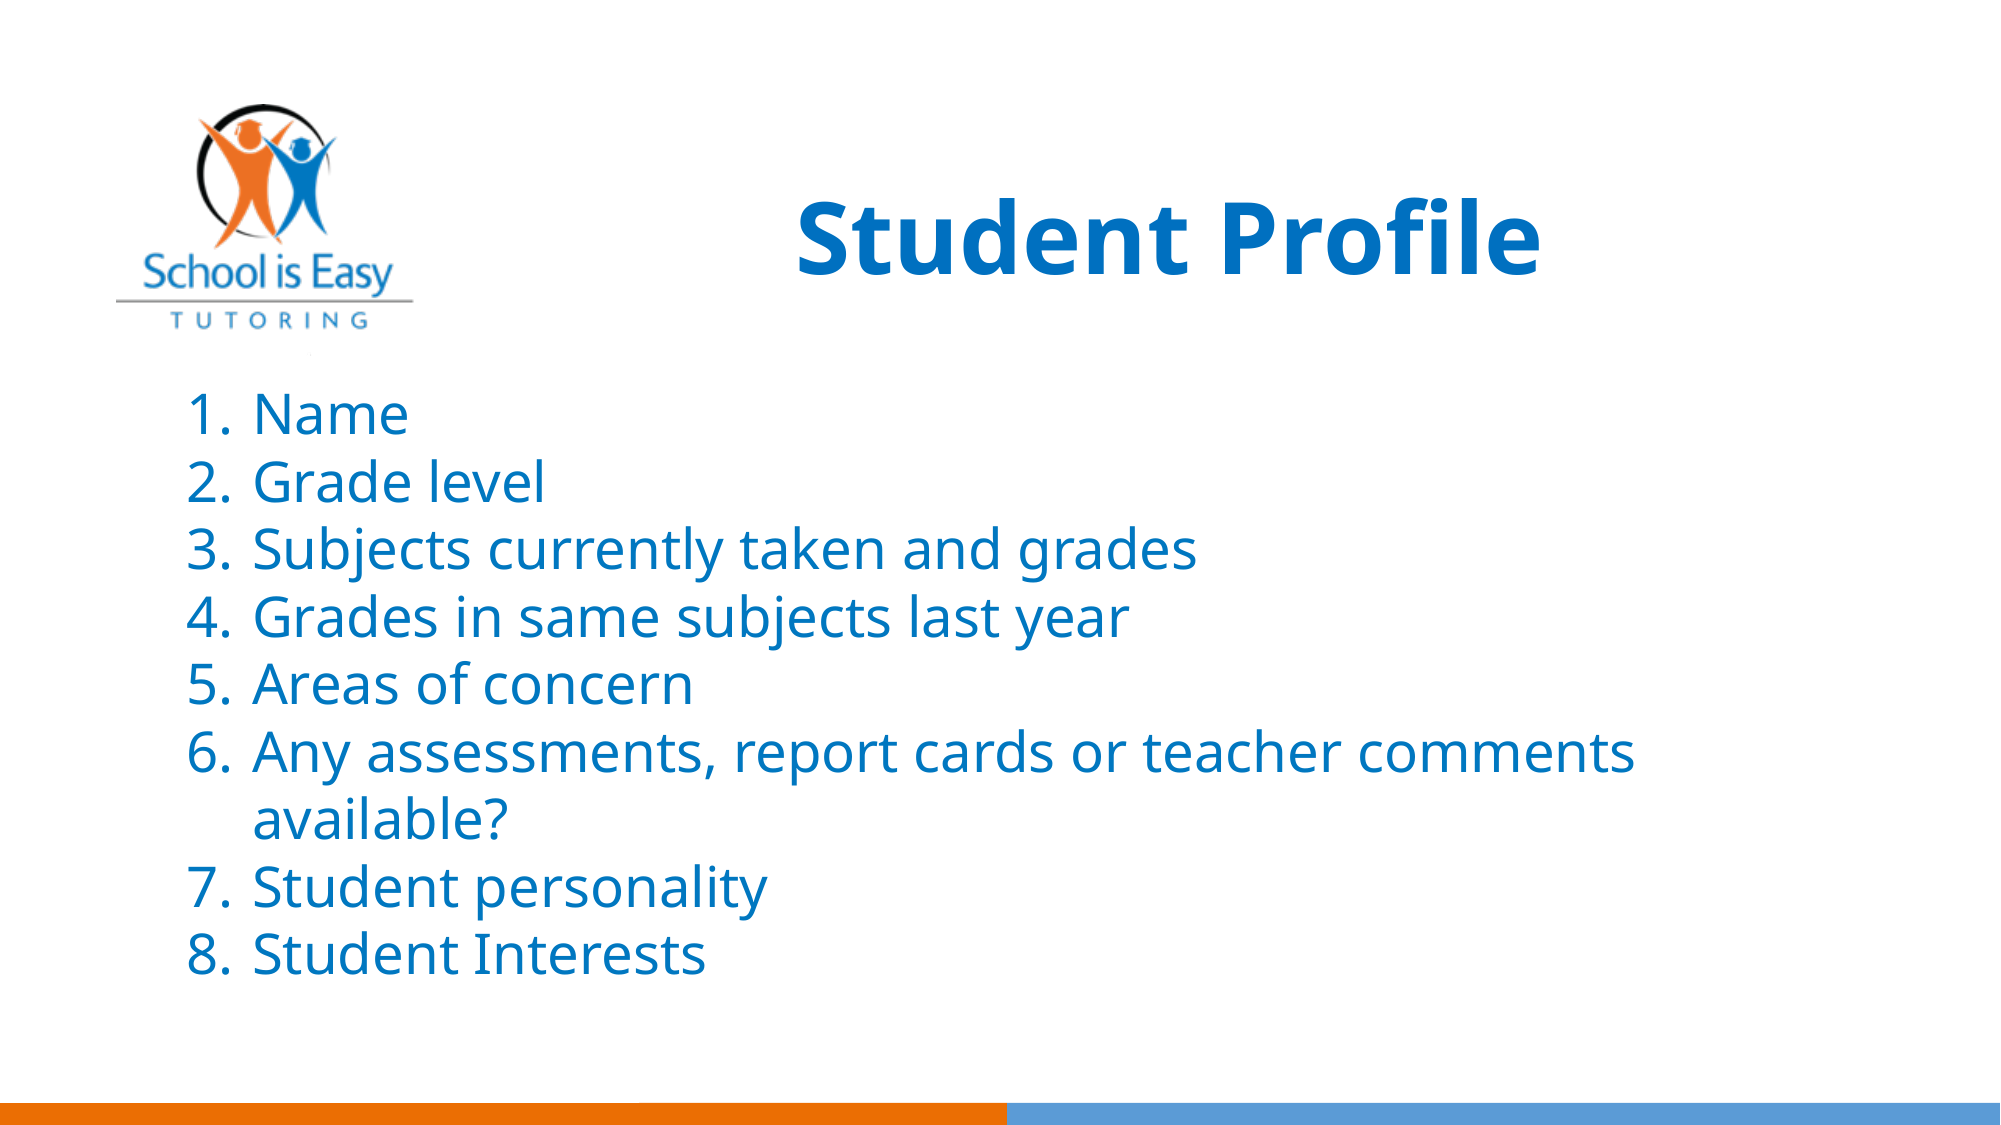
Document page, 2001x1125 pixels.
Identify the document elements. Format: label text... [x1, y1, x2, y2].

text_box Student Profilees. [639, 167, 1872, 256]
text_box Name Grade level Subjects currently taken and grades Grades in same subjects last year Areas of concern Any assessments, report cards or teacher comments available? Student personality Student Interests [162, 256, 1872, 921]
text_box [1007, 1102, 2000, 1125]
text_box [0, 1102, 1007, 1125]
text_box [0, 0, 639, 1103]
picture [115, 104, 439, 356]
